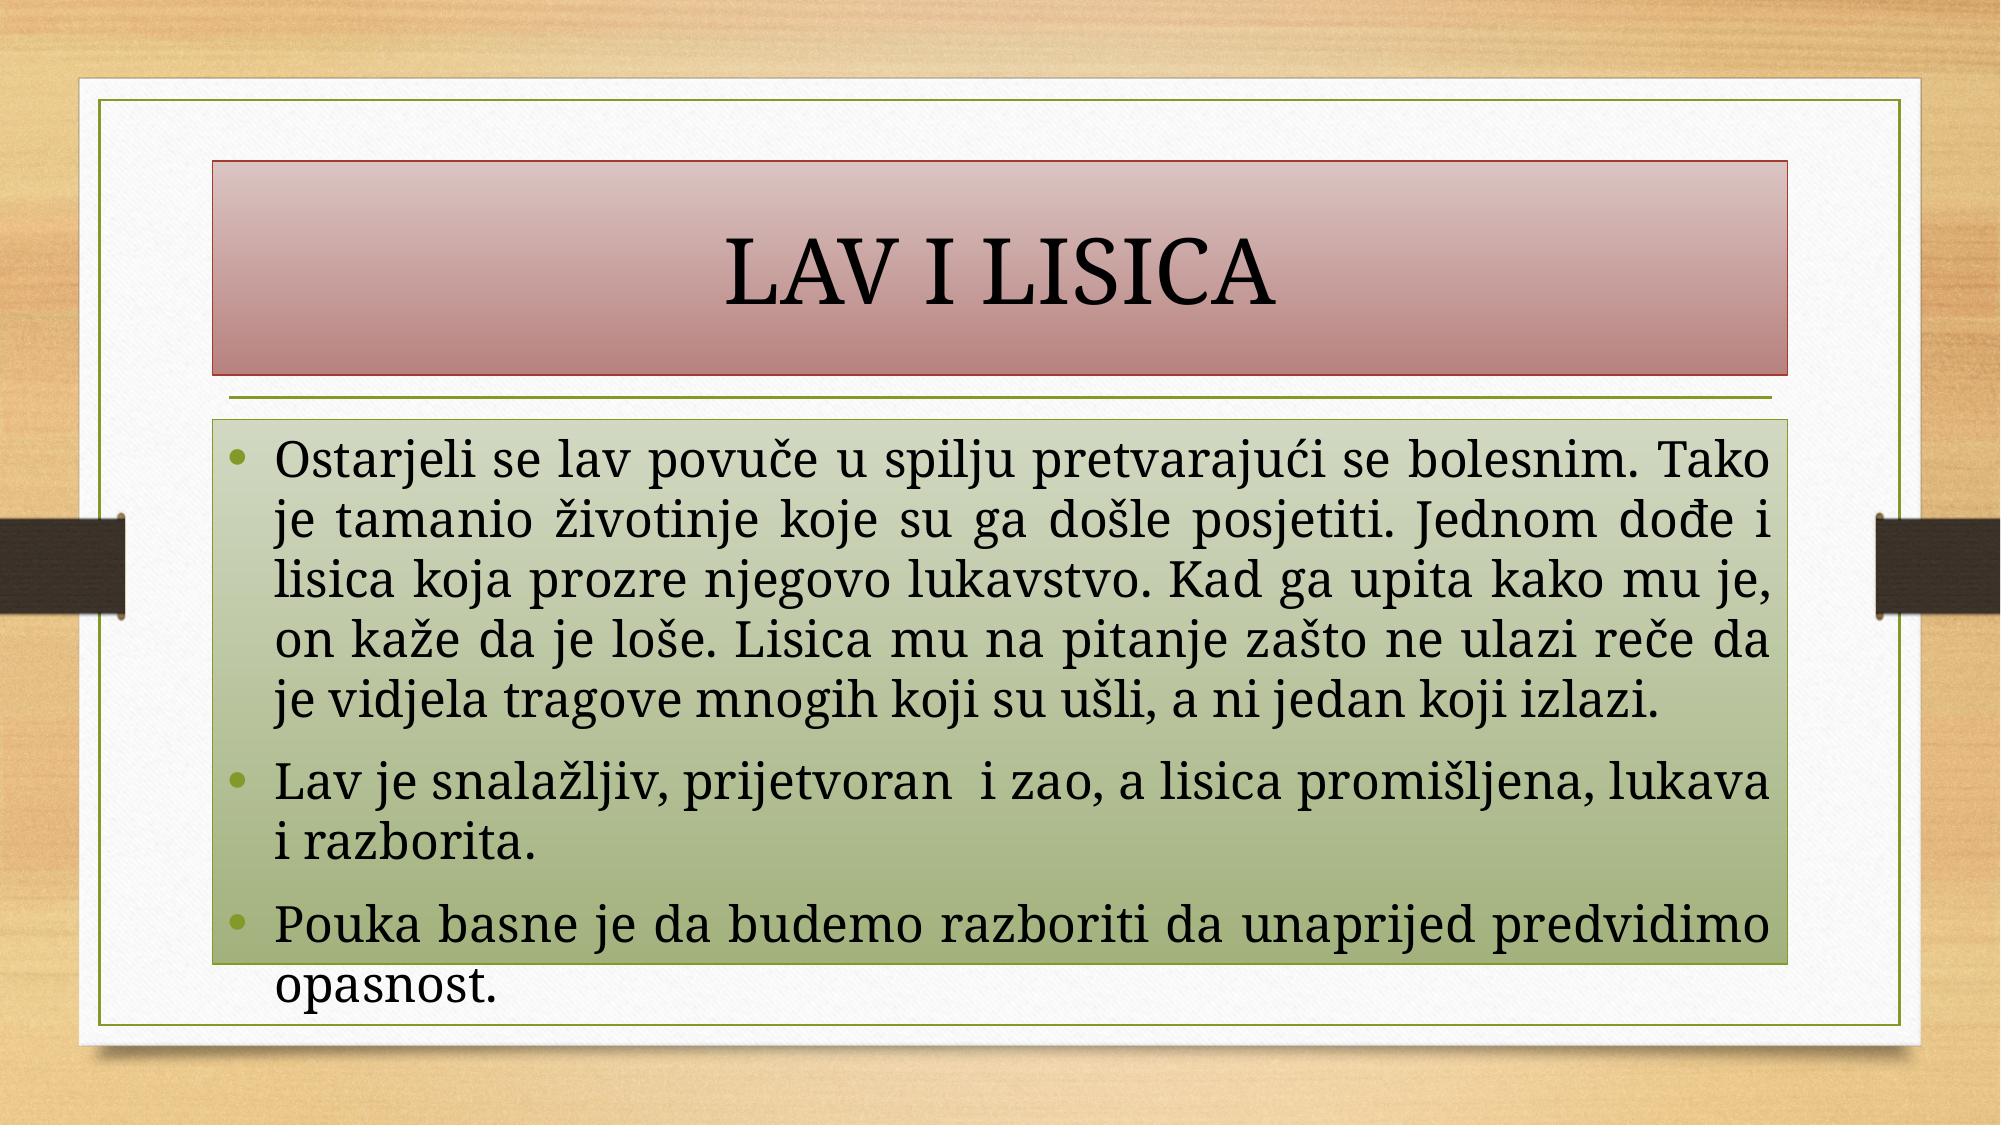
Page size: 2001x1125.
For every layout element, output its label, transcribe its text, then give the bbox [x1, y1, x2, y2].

title LAV I LISICA [212, 160, 1788, 376]
list Ostarjeli se lav povuče u spilju pretvarajući se bolesnim. Tako je tamanio životinje koje su ga došle posjetiti. Jednom dođe i lisica koja prozre njegovo lukavstvo. Kad ga upita kako mu je, on kaže da je loše. Lisica mu na pitanje zašto ne ulazi reče da je vidjela tragove mnogih koji su ušli, a ni jedan koji izlazi. Lav je snalažljiv, prijetvoran i zao, a lisica promišljena, lukava i razborita. Pouka basne je da budemo razboriti da unaprijed predvidimo opasnost. [212, 419, 1788, 965]
picture [0, 0, 2001, 1125]
